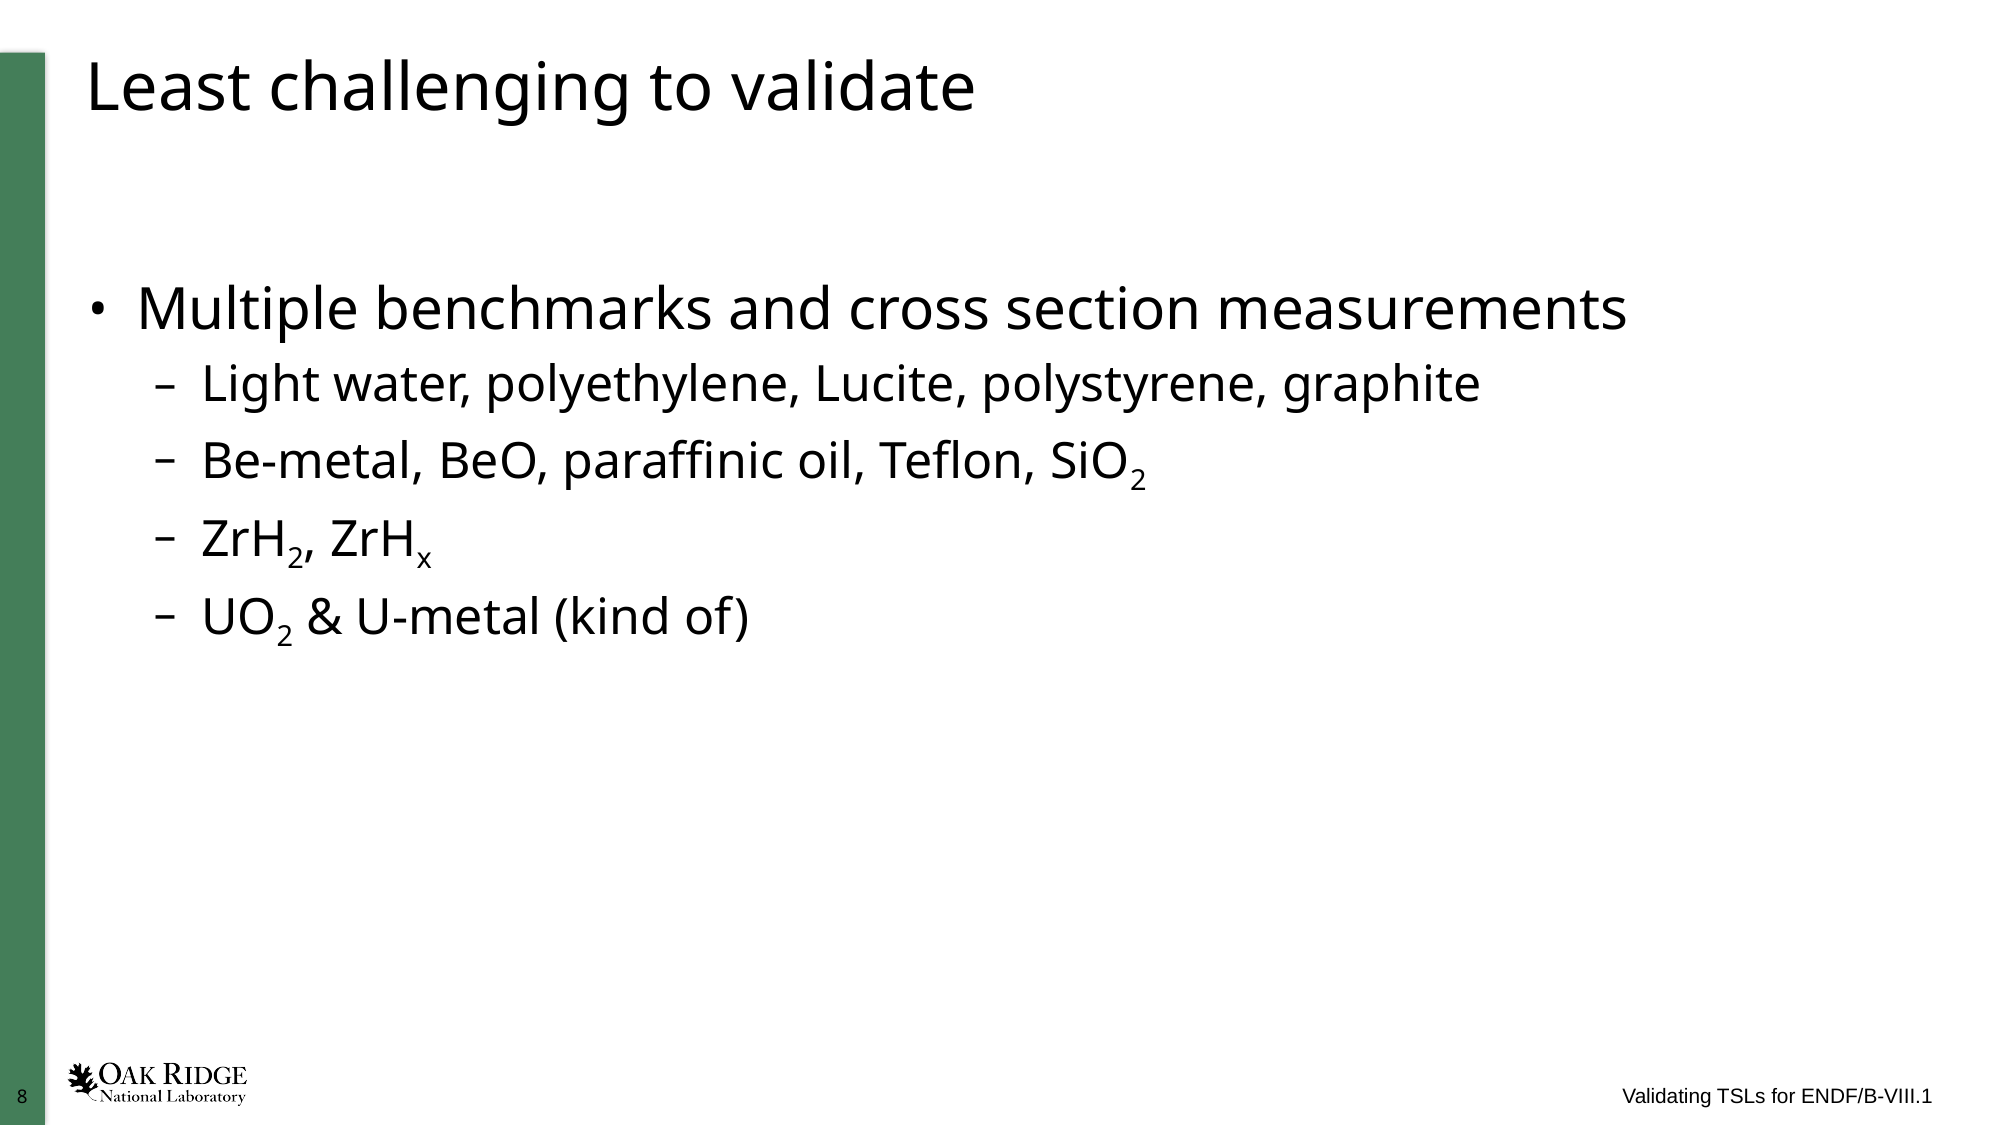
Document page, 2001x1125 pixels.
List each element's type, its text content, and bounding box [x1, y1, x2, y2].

picture [67, 1062, 247, 1106]
list Multiple benchmarks and cross section measurements Light water, polyethylene, Lucite, polystyrene, graphite Be-metal, BeO, paraffinic oil, Teflon, SiO2 ZrH2, ZrHx UO2 & U-metal (kind of) [73, 271, 1949, 936]
title Least challenging to validate [70, 44, 1946, 134]
